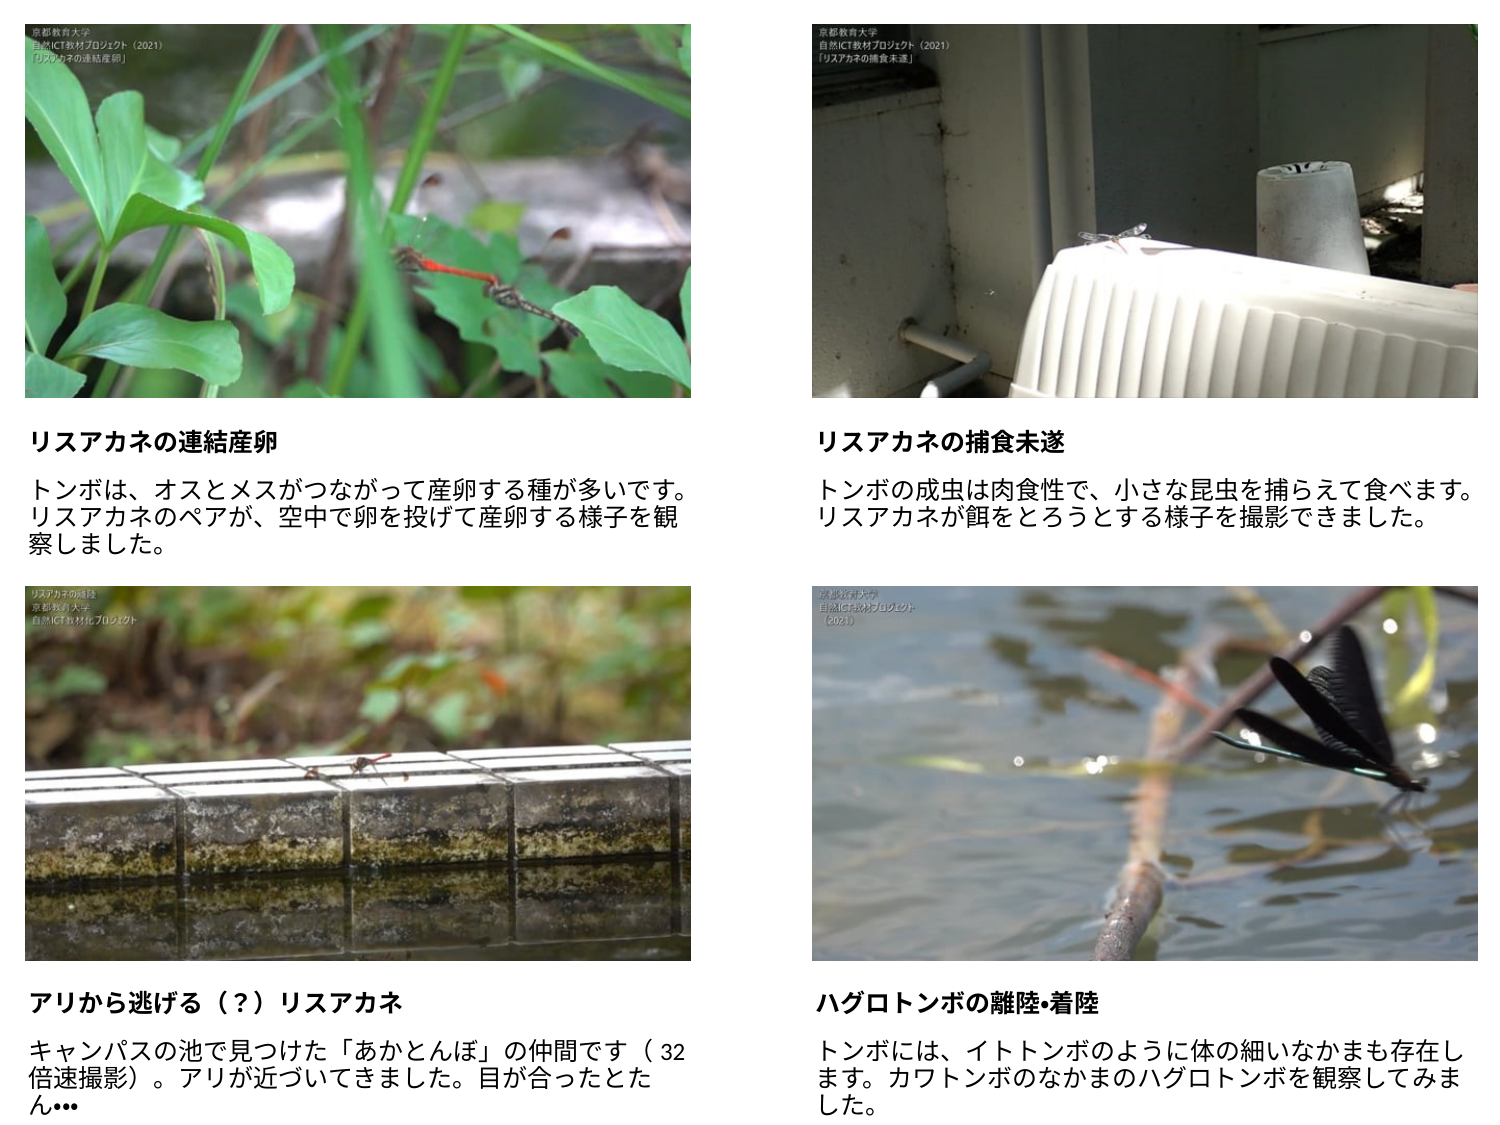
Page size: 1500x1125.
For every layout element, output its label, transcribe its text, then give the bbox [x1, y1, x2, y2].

list リスアカネの捕食未遂 トンボの成虫は肉食性で、小さな昆虫を捕らえて食べます。リスアカネが餌をとろうとする様子を撮影できました。 [800, 422, 1490, 983]
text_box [25, 585, 692, 961]
list アリから逃げる（？）リスアカネ キャンパスの池で見つけた「あかとんぼ」の仲間です（32倍速撮影）。アリが近づいてきました。目が合ったとたん・・・ [14, 983, 703, 1125]
list ハグロトンボの離陸・着陸 トンボには、イトトンボのように体の細いなかまも存在します。カワトンボのなかまのハグロトンボを観察してみました。 [800, 983, 1490, 1125]
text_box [811, 585, 1479, 961]
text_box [811, 23, 1479, 399]
list リスアカネの連結産卵 トンボは、オスとメスがつながって産卵する種が多いです。リスアカネのペアが、空中で卵を投げて産卵する様子を観察しました。 [14, 422, 703, 983]
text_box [25, 23, 692, 399]
